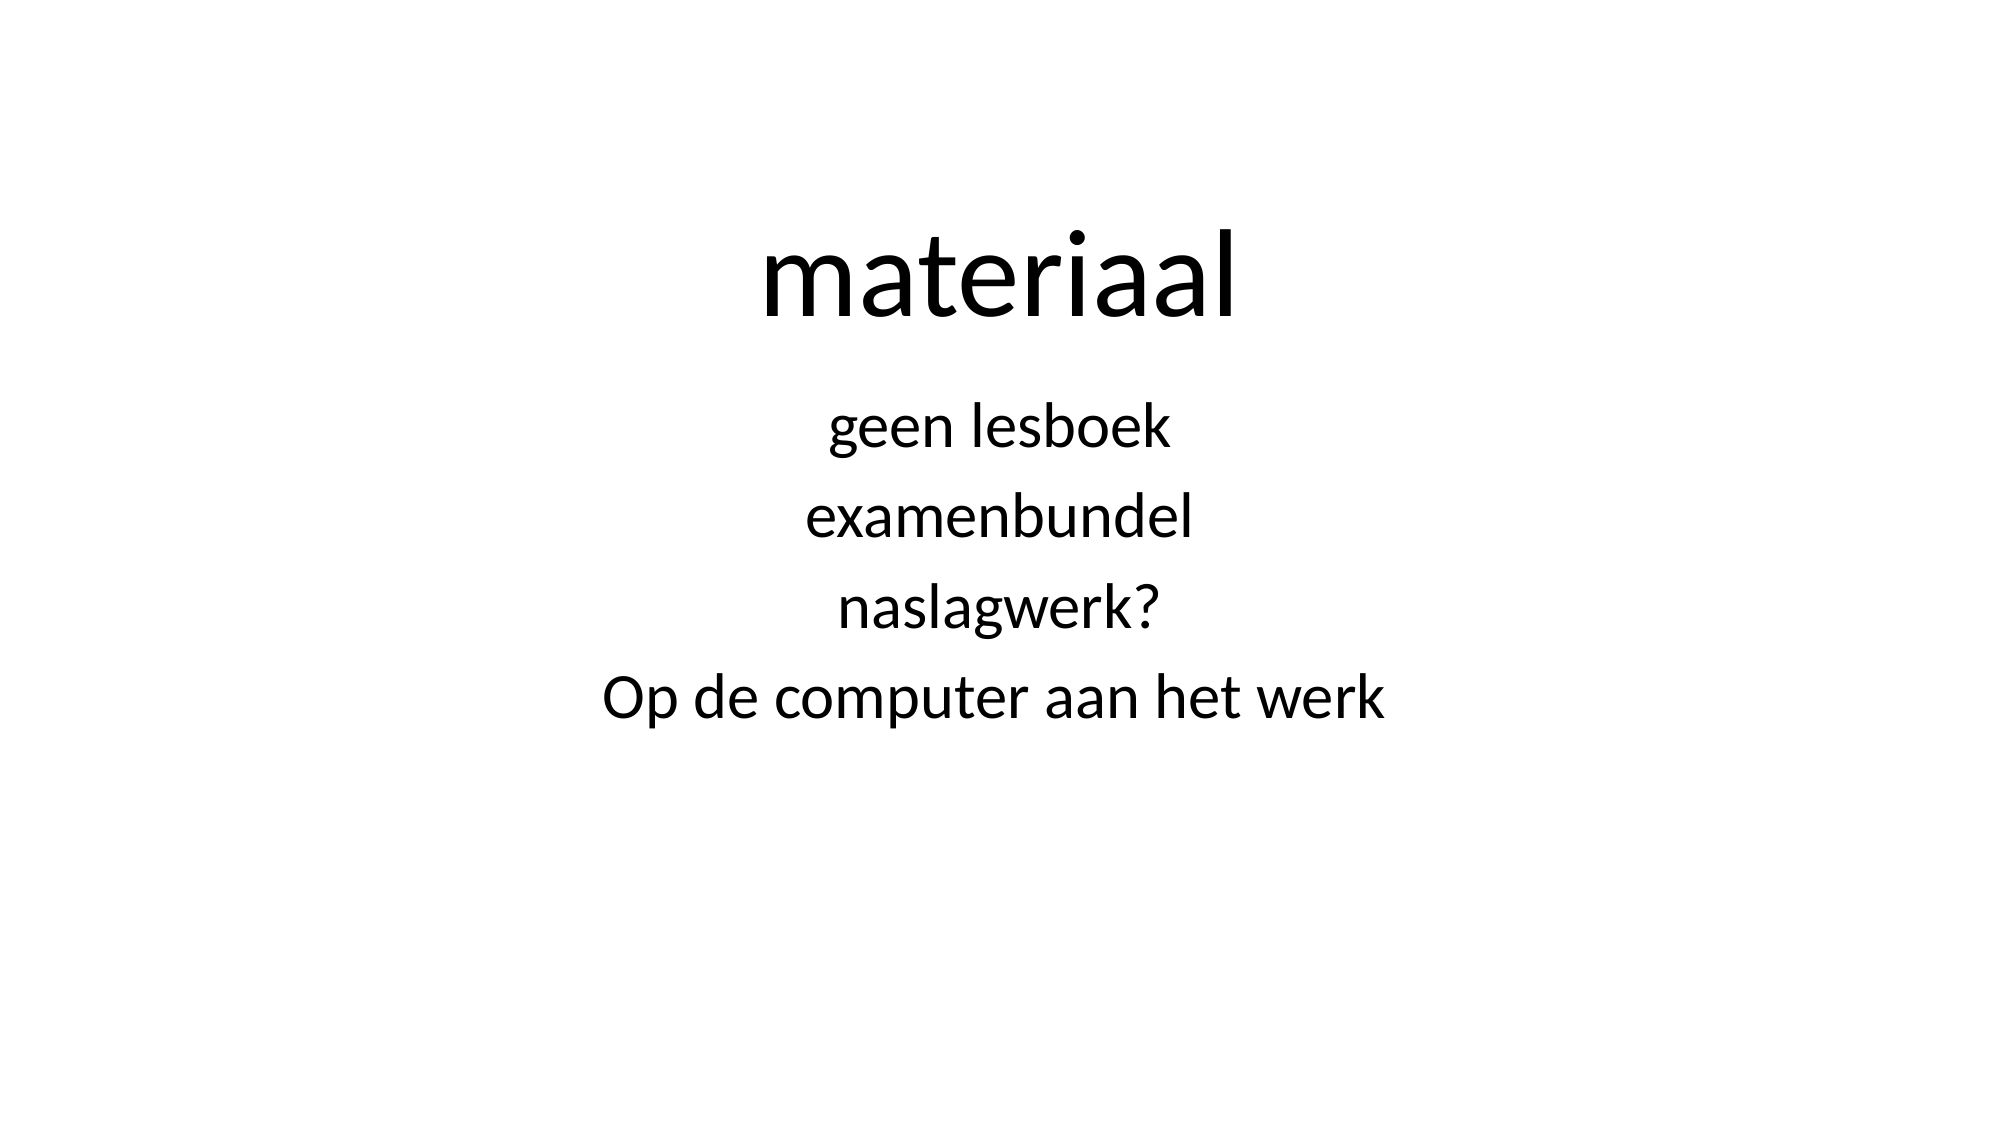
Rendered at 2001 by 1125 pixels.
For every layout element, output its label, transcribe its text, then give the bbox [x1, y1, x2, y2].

title materiaal [249, 184, 1750, 352]
subtitle geen lesboek examenbundel naslagwerk? Op de computer aan het werk [249, 383, 1750, 863]
